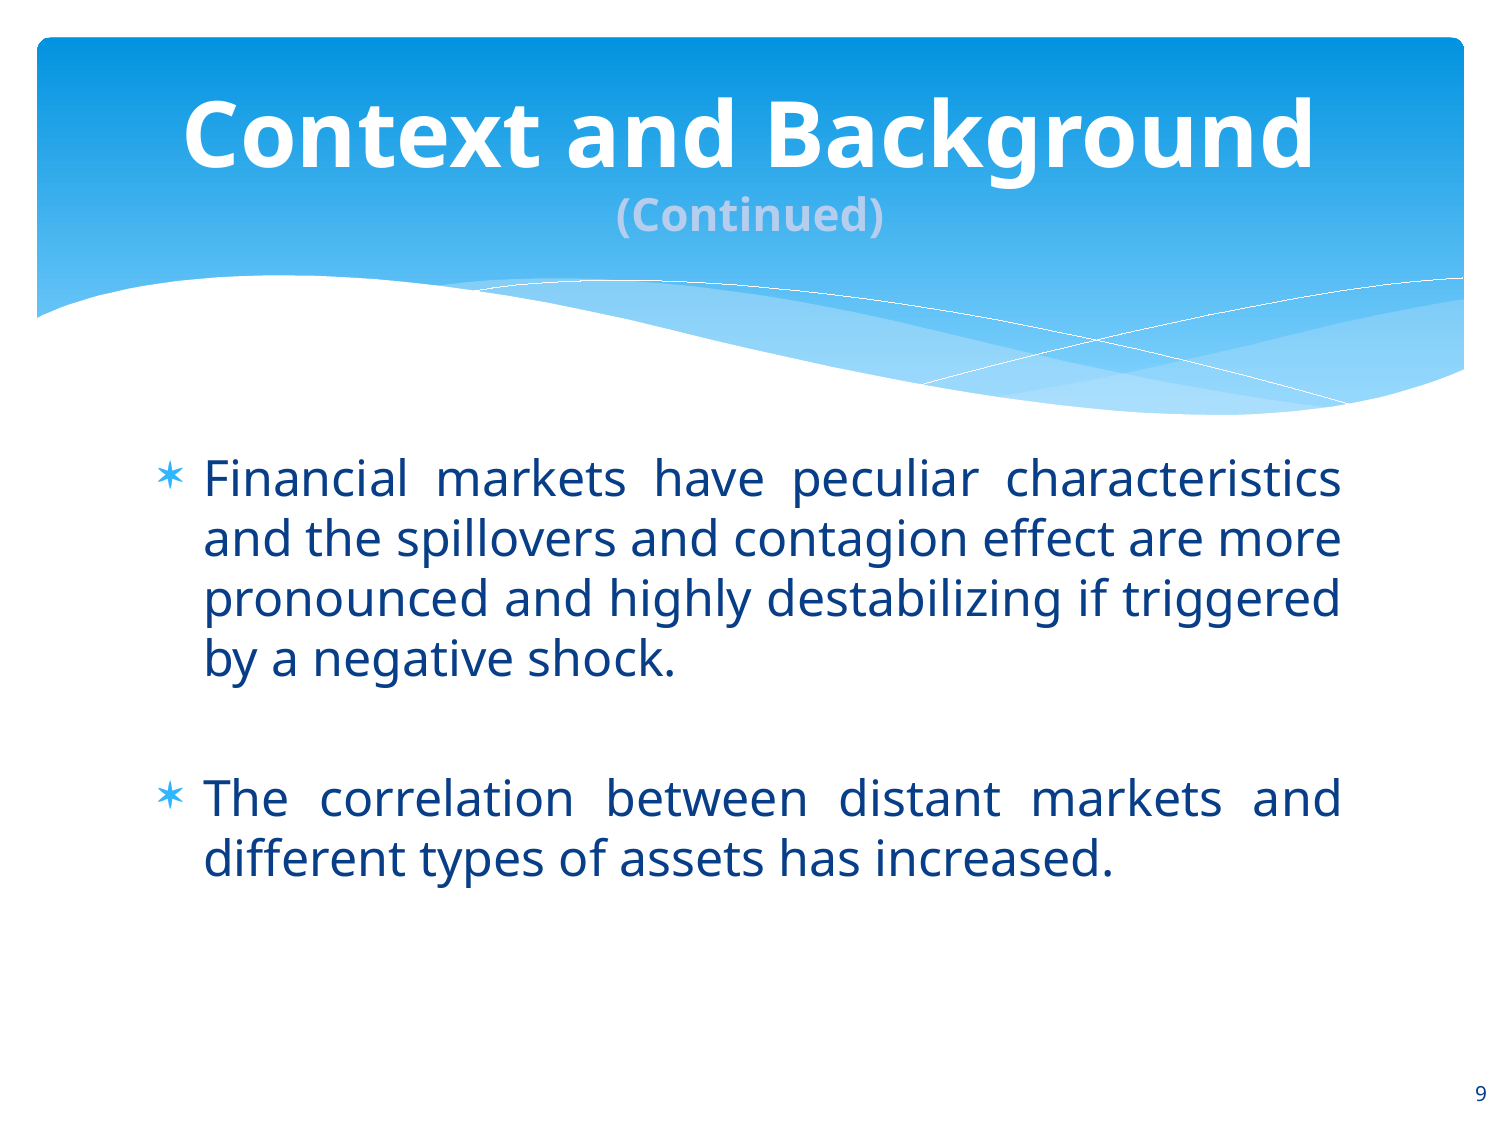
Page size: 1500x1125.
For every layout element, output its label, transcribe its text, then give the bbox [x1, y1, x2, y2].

slide_number 9 [1311, 1065, 1500, 1125]
title Context and Background (Continued) [75, 55, 1425, 261]
list Financial markets have peculiar characteristics and the spillovers and contagion effect are more pronounced and highly destabilizing if triggered by a negative shock. The correlation between distant markets and different types of assets has increased. [143, 438, 1359, 1005]
